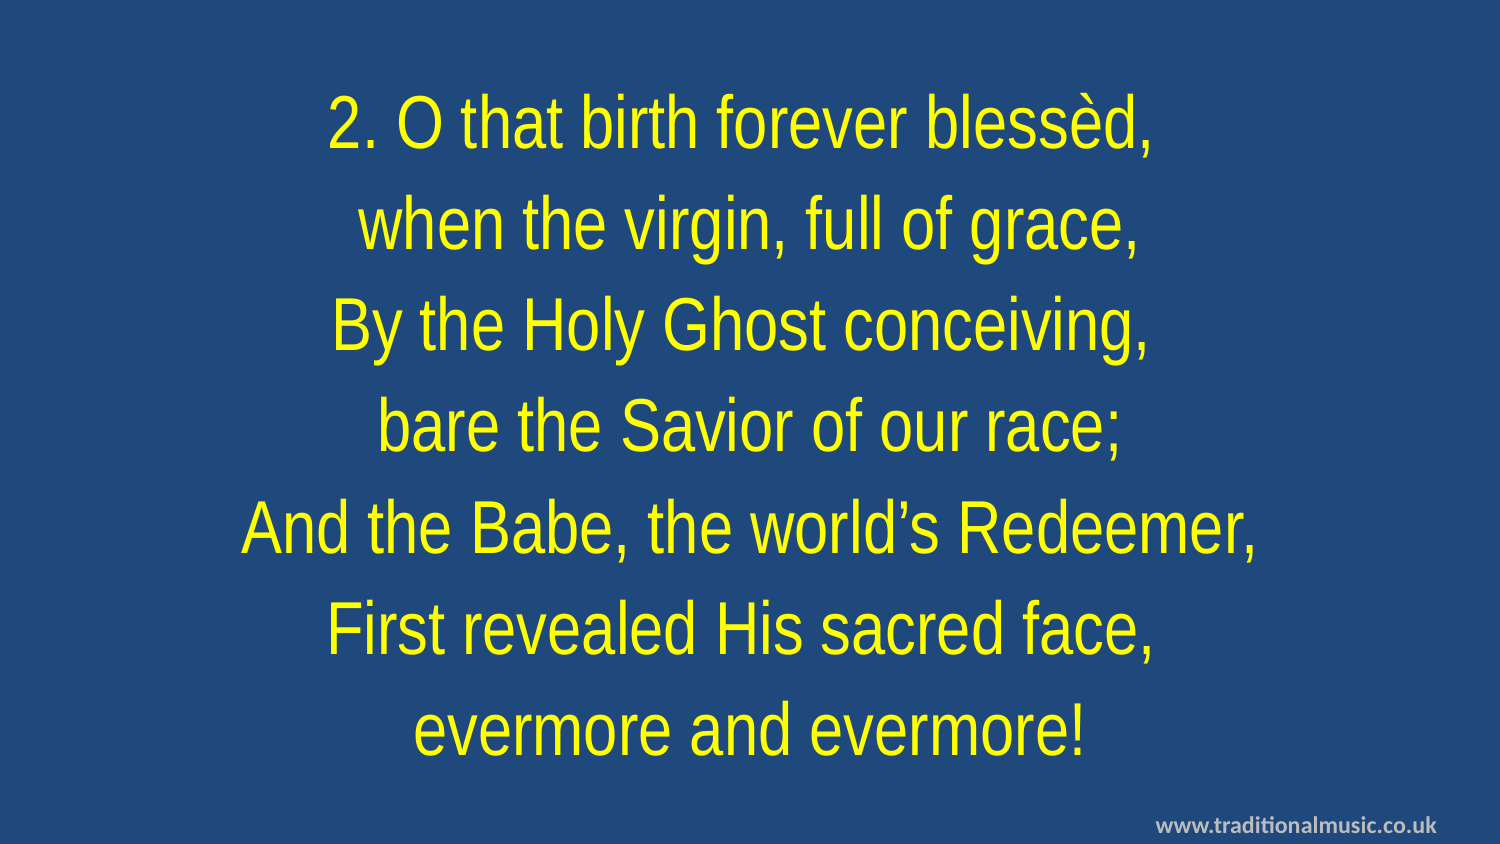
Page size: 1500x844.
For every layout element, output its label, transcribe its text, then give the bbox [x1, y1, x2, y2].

list 2. O that birth forever blessèd, when the virgin, full of grace, By the Holy Ghost conceiving, bare the Savior of our race; And the Babe, the world’s Redeemer, First revealed His sacred face, evermore and evermore! [0, 0, 1500, 844]
